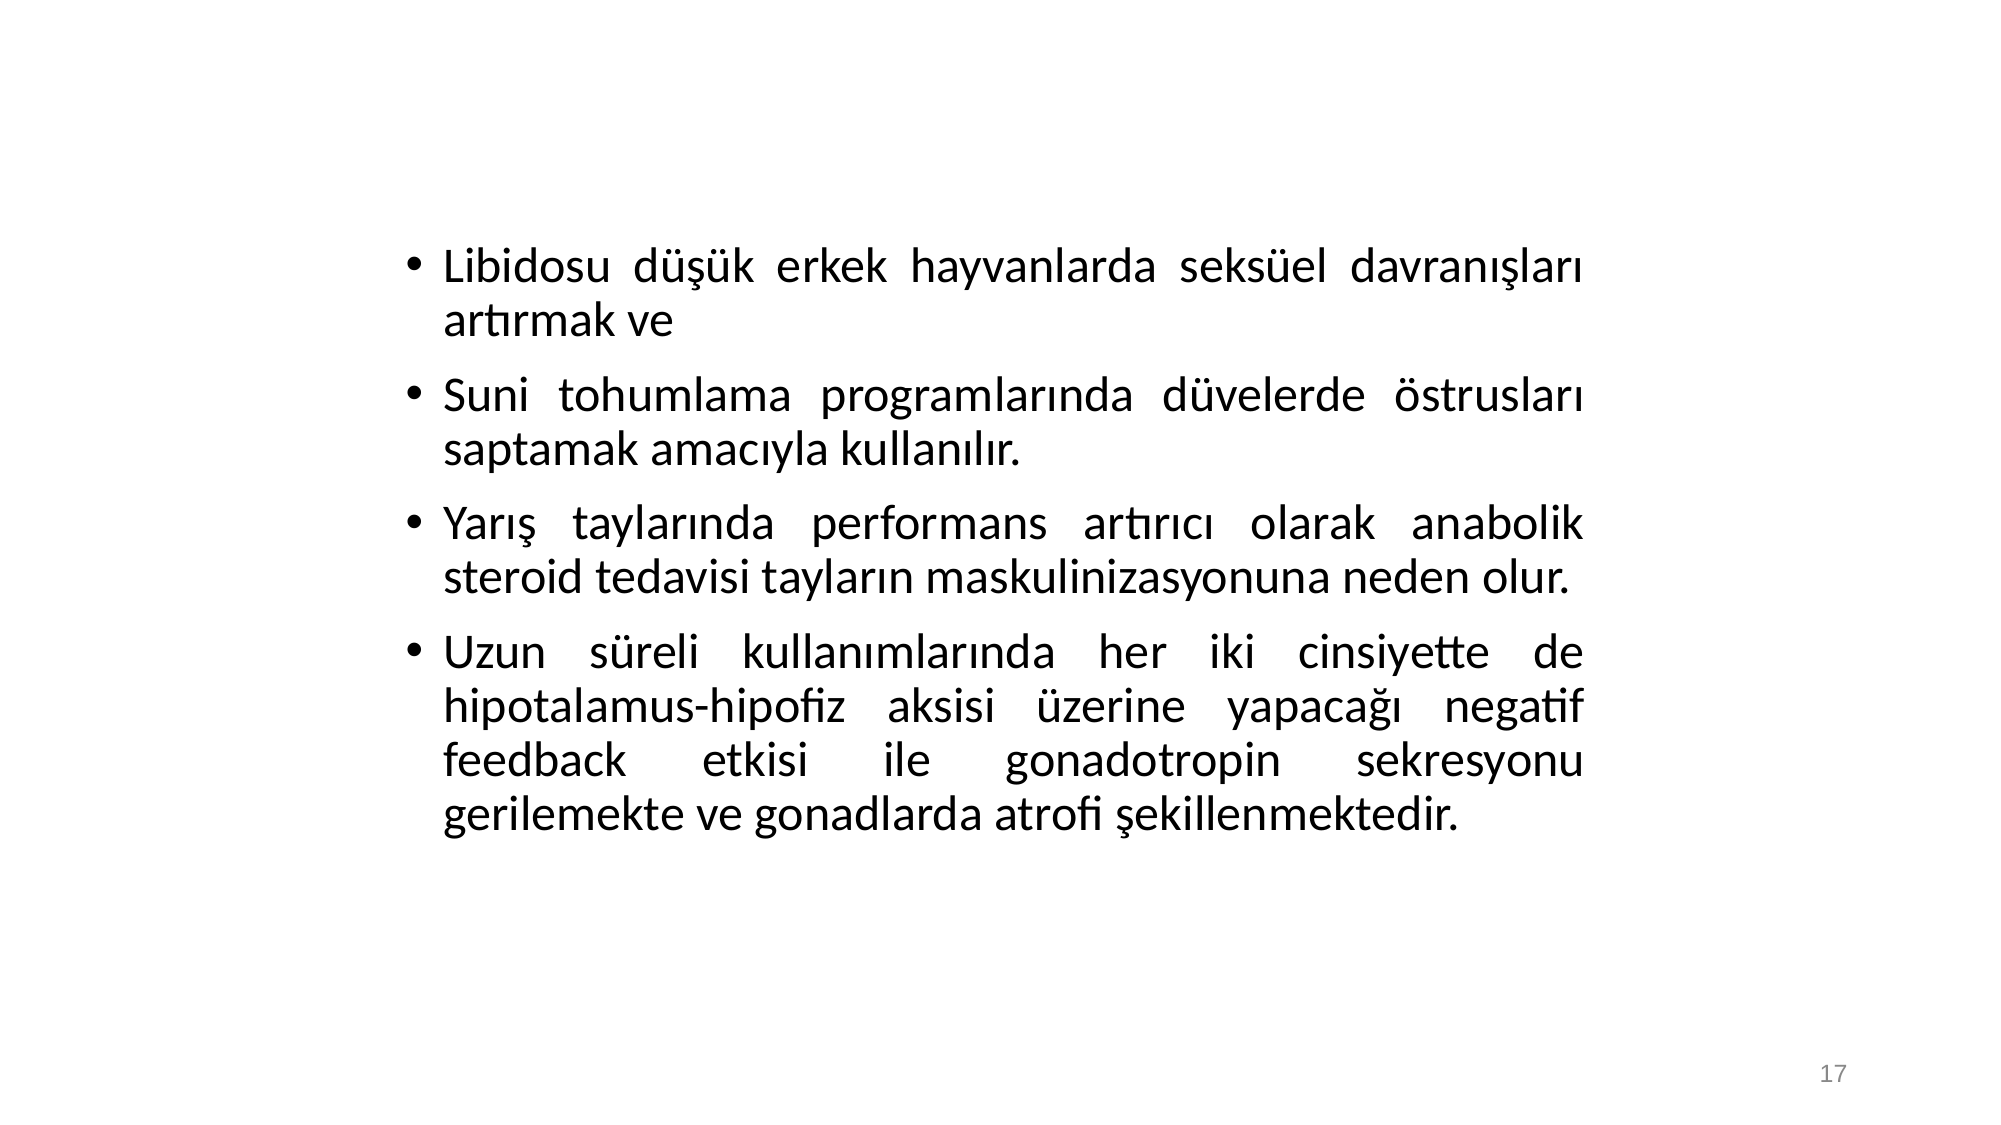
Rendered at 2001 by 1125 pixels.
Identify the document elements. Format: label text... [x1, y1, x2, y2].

list Libidosu düşük erkek hayvanlarda seksüel davranışları artırmak ve Suni tohumlama programlarında düvelerde östrusları saptamak amacıyla kullanılır. Yarış taylarında performans artırıcı olarak anabolik steroid tedavisi tayların maskulinizasyonuna neden olur. Uzun süreli kullanımlarında her iki cinsiyette de hipotalamus-hipofiz aksisi üzerine yapacağı negatif feedback etkisi ile gonadotropin sekresyonu gerilemekte ve gonadlarda atrofi şekillenmektedir. [390, 231, 1600, 994]
slide_number 17 [1412, 1042, 1863, 1103]
